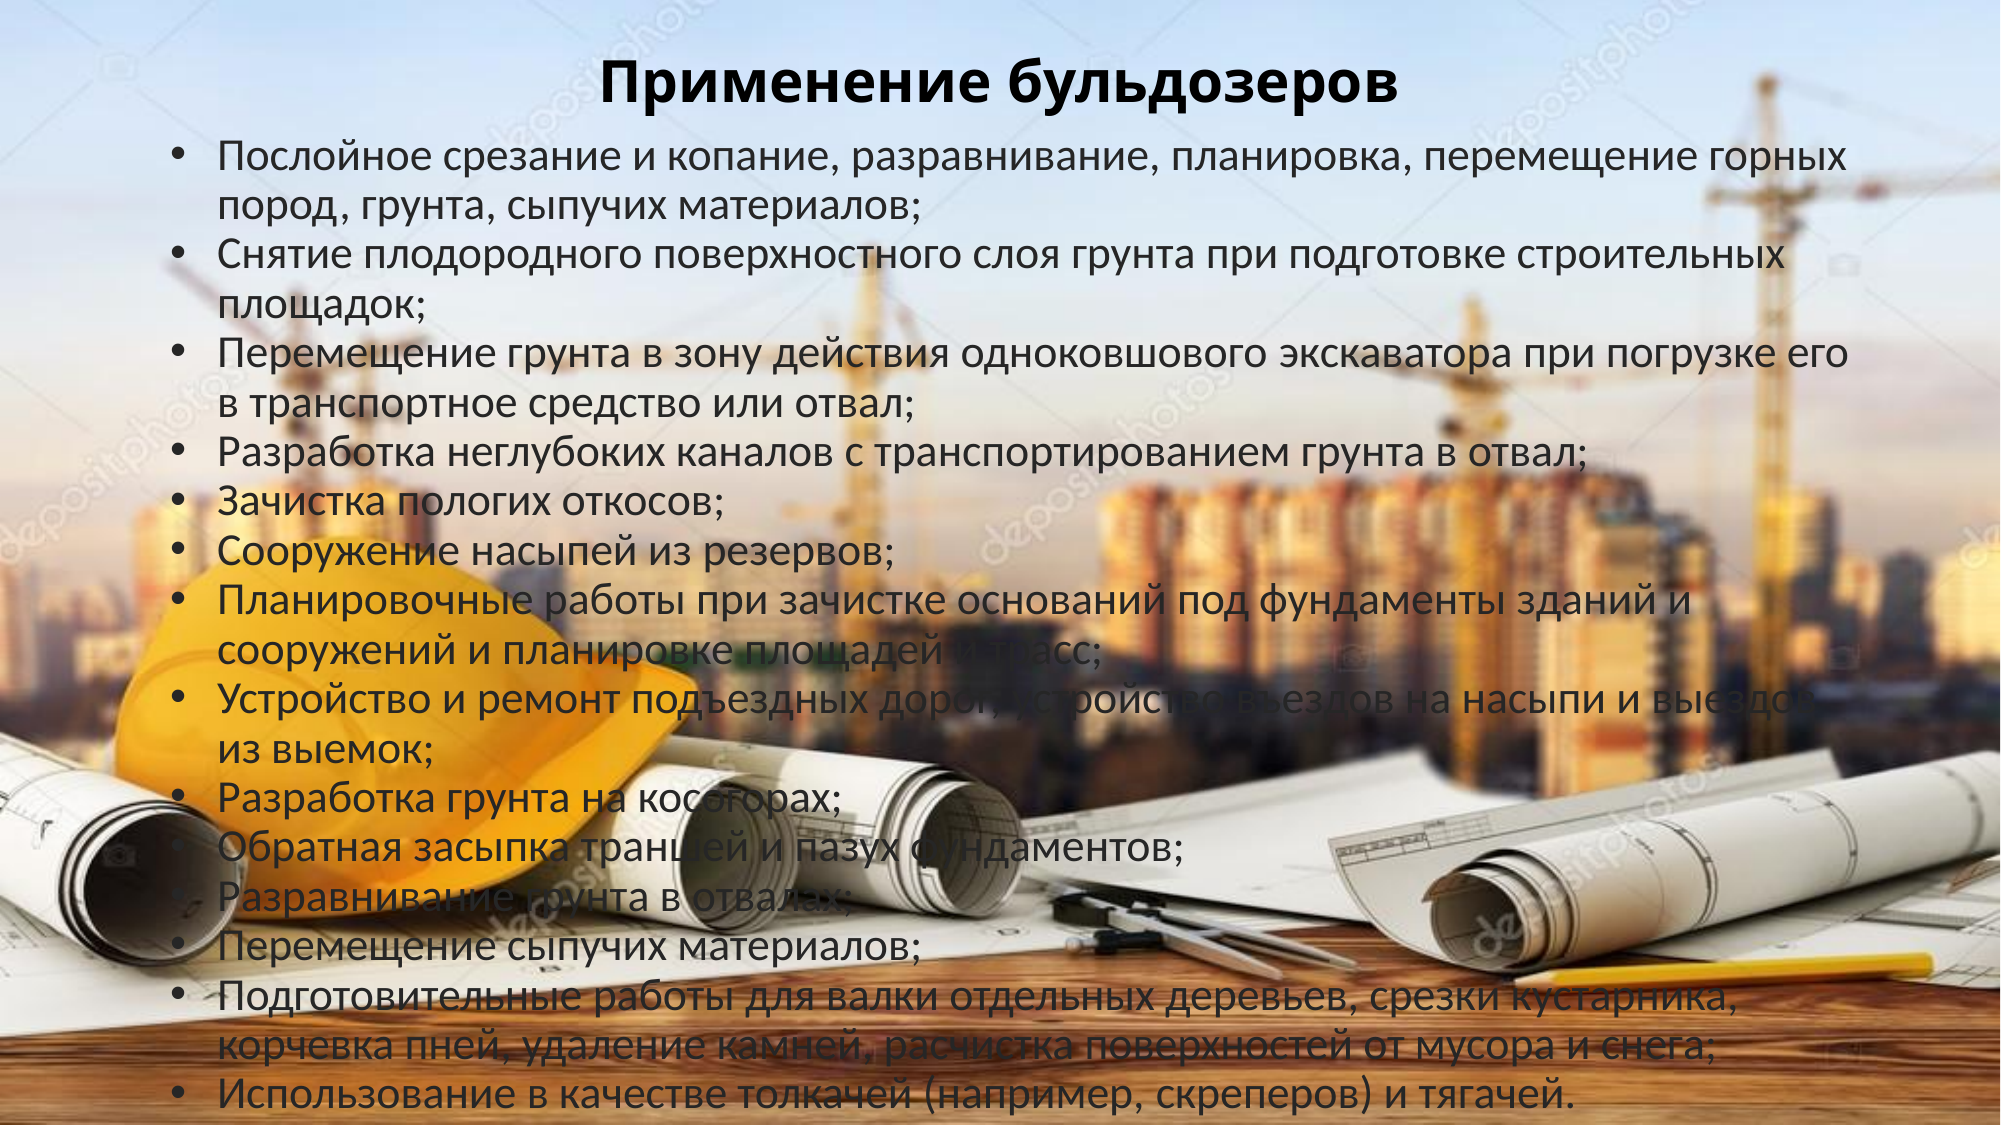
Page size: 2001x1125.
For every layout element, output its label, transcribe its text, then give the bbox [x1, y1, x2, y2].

title Применение бульдозеров [136, 20, 1862, 123]
list Послойное срезание и копание, разравнивание, планировка, перемещение горных пород, грунта, сыпучих материалов; Снятие плодородного поверхностного слоя грунта при подготовке строительных площадок; Перемещение грунта в зону действия одноковшового экскаватора при погрузке его в транспортное средство или отвал; Разработка неглубоких каналов с транспортированием грунта в отвал; Зачистка пологих откосов; Сооружение насыпей из резервов; Планировочные работы при зачистке оснований под фундаменты зданий и сооружений и планировке площадей и трасс; Устройство и ремонт подъездных дорог, устройство въездов на насыпи и выездов из выемок; Разработка грунта на косогорах; Обратная засыпка траншей и пазух фундаментов; Разравнивание грунта в отвалах; Перемещение сыпучих материалов; Подготовительные работы для валки отдельных деревьев, срезки кустарника, корчевка пней, удаление камней, расчистка поверхностей от мусора и снега; Использование в качестве толкачей (например, скреперов) и тягачей. [155, 122, 1881, 1098]
picture [0, 0, 2001, 1125]
